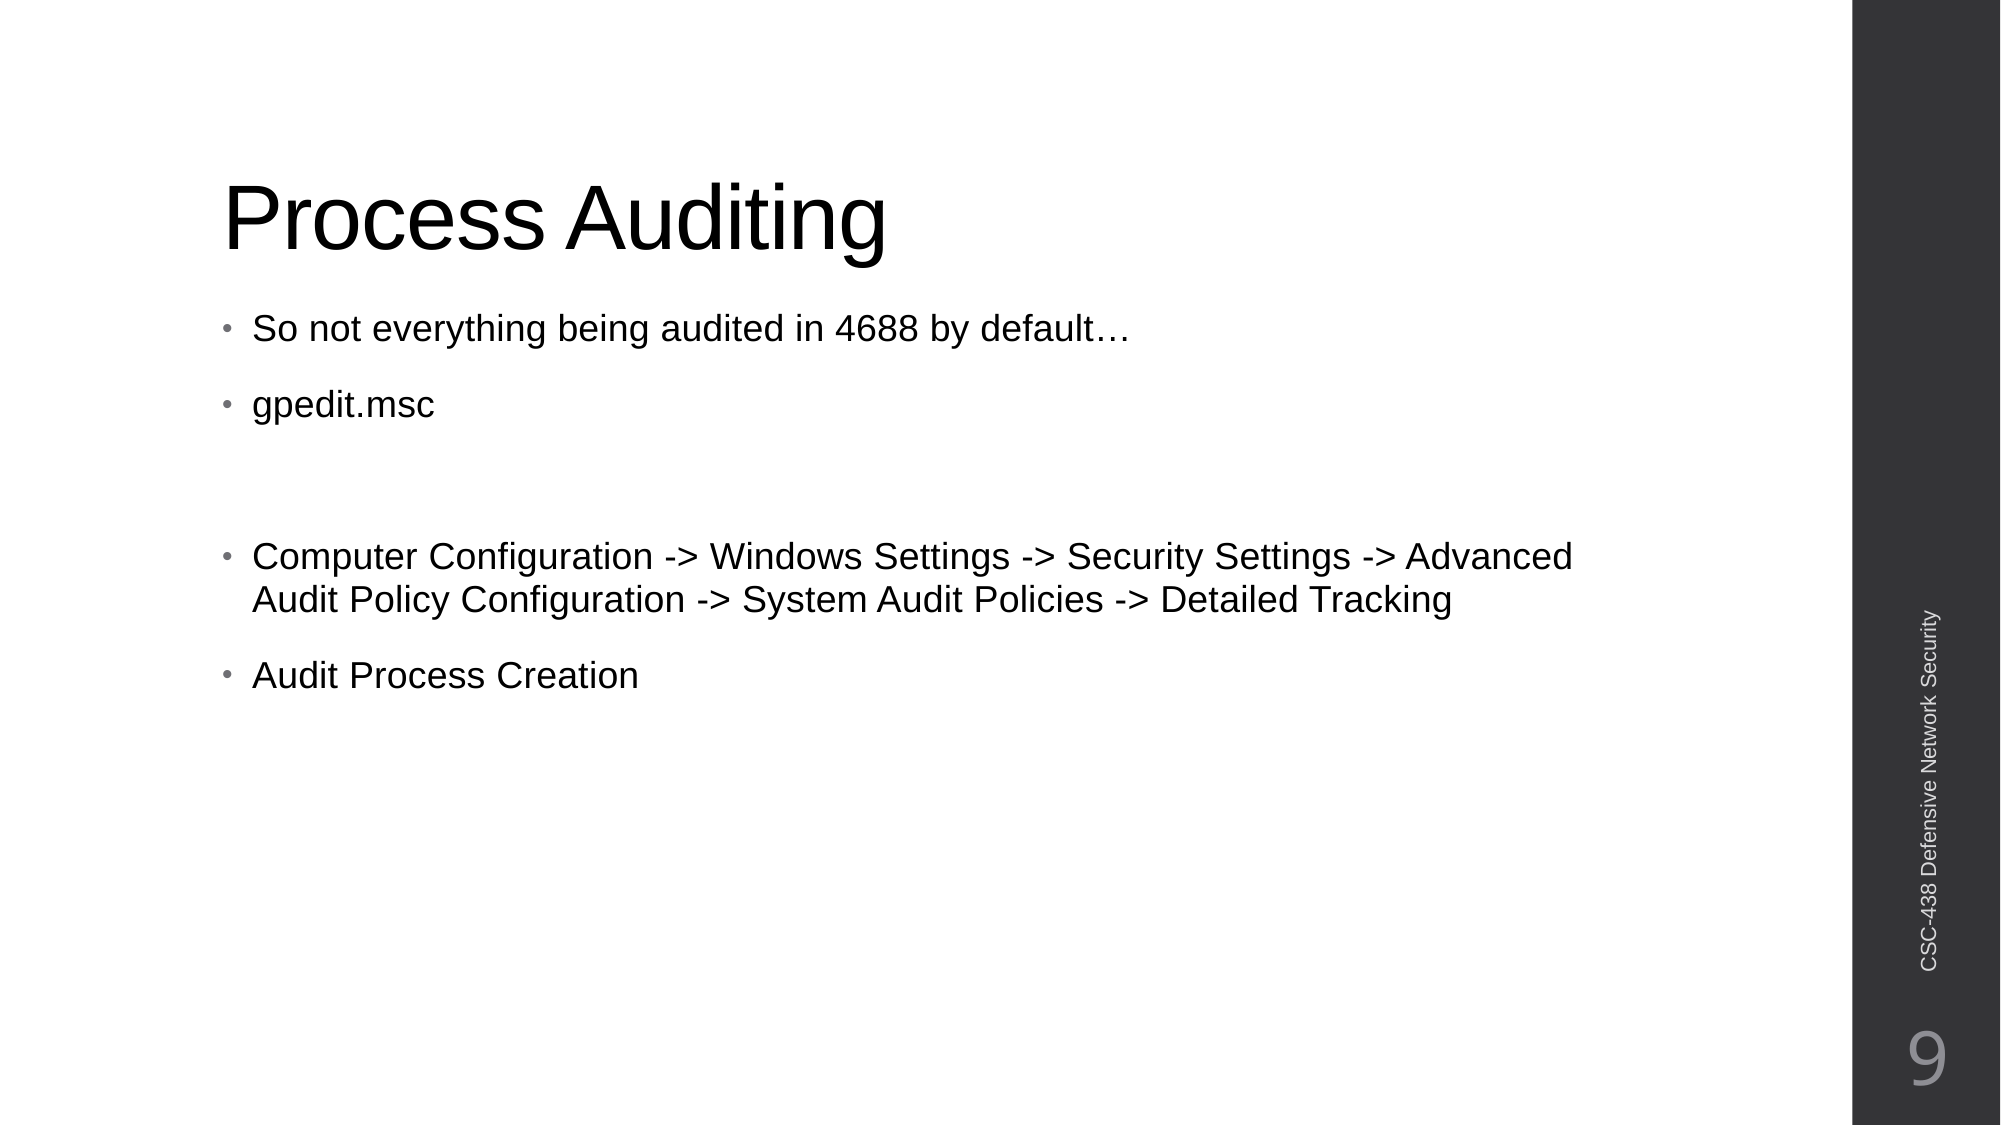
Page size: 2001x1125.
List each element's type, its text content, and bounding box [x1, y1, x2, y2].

list So not everything being audited in 4688 by default… gpedit.msc Computer Configuration -> Windows Settings -> Security Settings -> Advanced Audit Policy Configuration -> System Audit Policies -> Detailed Tracking Audit Process Creation [206, 299, 1617, 1014]
title Process Auditing [206, 60, 1797, 278]
footer CSC-438 Defensive Network Security [1897, 400, 1958, 988]
slide_number 9 [1852, 1012, 2000, 1110]
